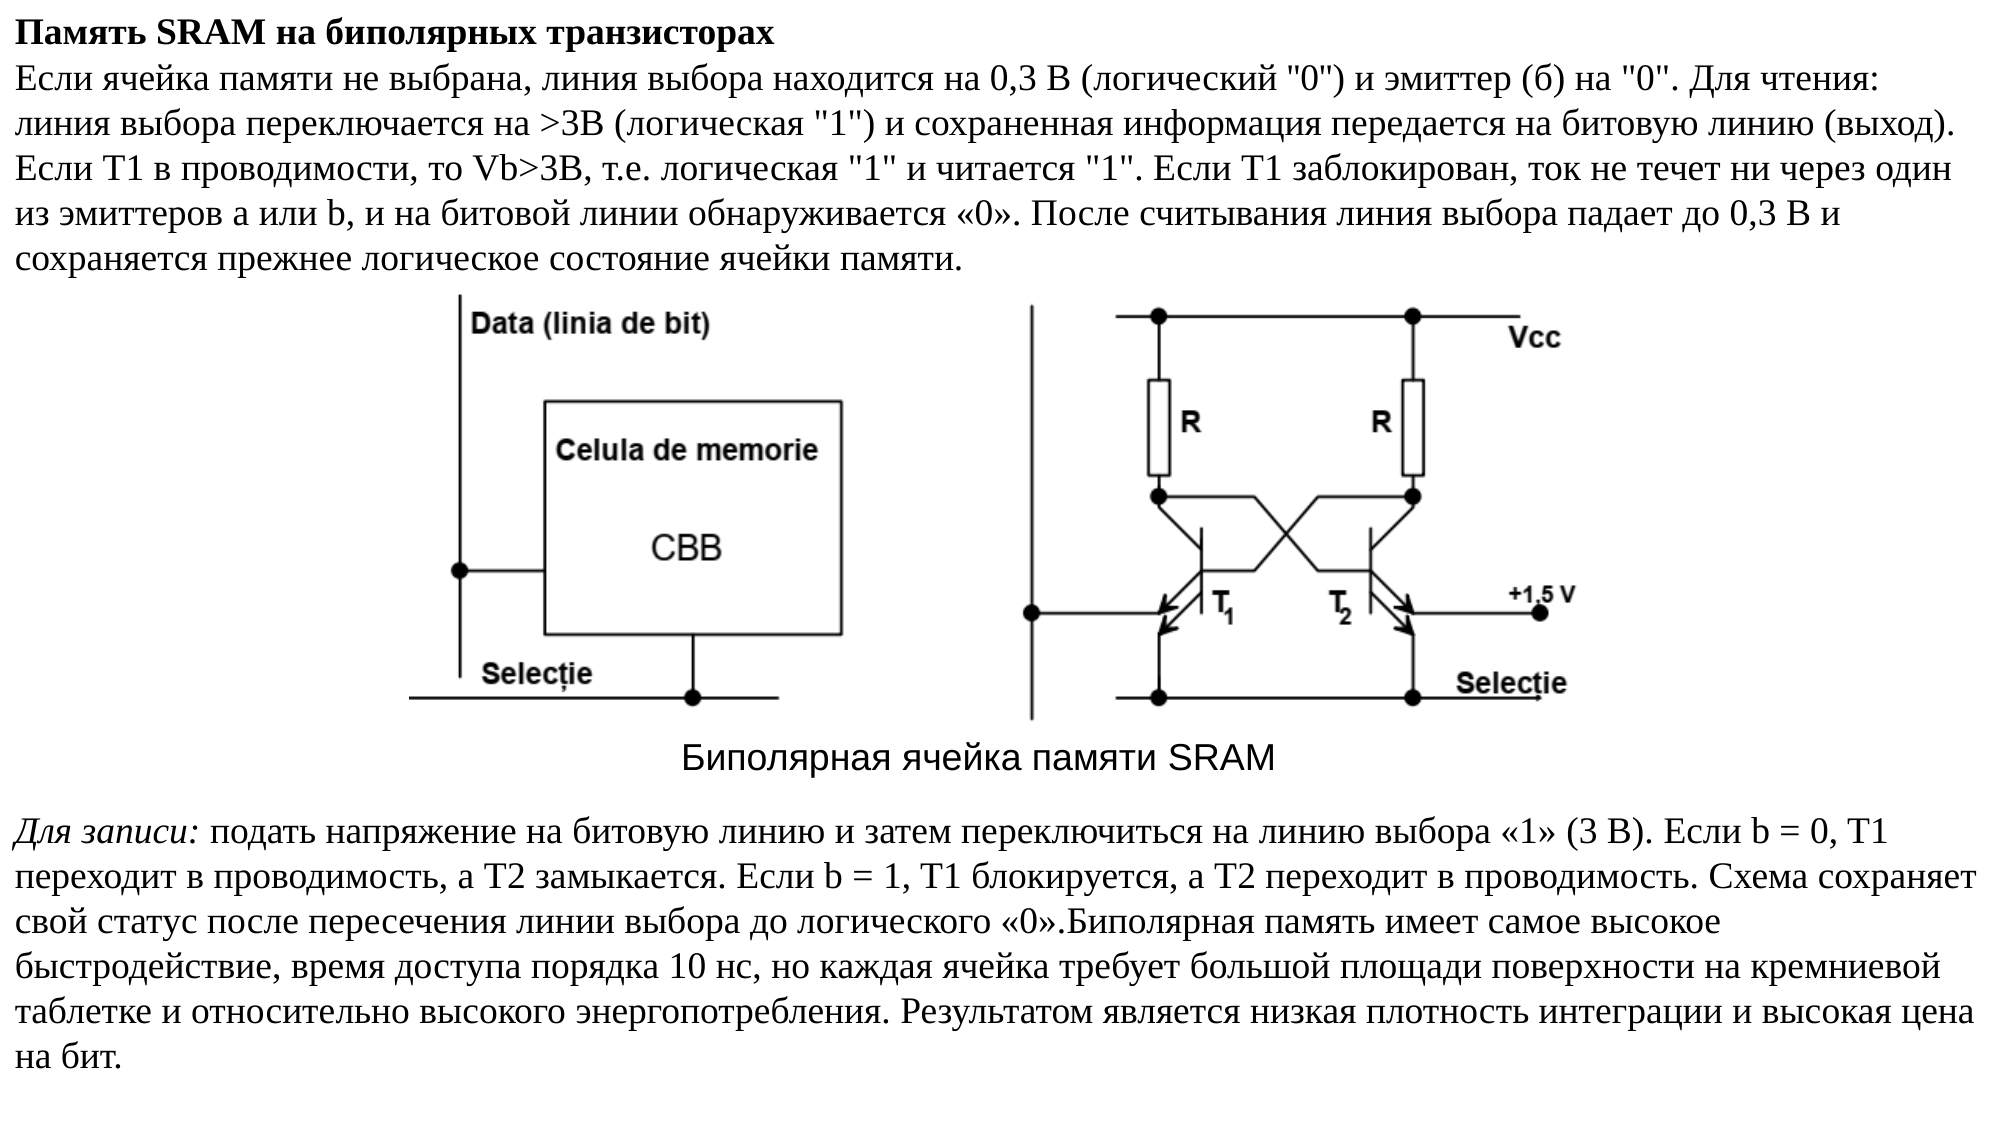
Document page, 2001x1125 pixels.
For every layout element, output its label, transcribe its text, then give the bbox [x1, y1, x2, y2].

text_box Если ячейка памяти не выбрана, линия выбора находится на 0,3 В (логический ''0'') и эмиттер (б) на "0". Для чтения: линия выбора переключается на >3В (логическая "1") и сохраненная информация передается на битовую линию (выход). Если Т1 в проводимости, то Vb>3В, т.е. логическая "1" и читается "1". Если T1 заблокирован, ток не течет ни через один из эмиттеров a или b, и на битовой линии обнаруживается «0». После считывания линия выбора падает до 0,3 В и сохраняется прежнее логическое состояние ячейки памяти. [0, 45, 2000, 285]
text_box Память SRAM на биполярных транзисторах [0, 0, 1000, 45]
text_box Для записи: подать напряжение на битовую линию и затем переключиться на линию выбора «1» (3 В). Если b = 0, T1 переходит в проводимость, а T2 замыкается. Если b = 1, T1 блокируется, а T2 переходит в проводимость. Схема сохраняет свой статус после пересечения линии выбора до логического «0».Биполярная память имеет самое высокое быстродействие, время доступа порядка 10 нс, но каждая ячейка требует большой площади поверхности на кремниевой таблетке и относительно высокого энергопотребления. Результатом является низкая плотность интеграции и высокая цена на бит. [0, 798, 2000, 1084]
picture [409, 287, 1591, 725]
text_box Биполярная ячейка памяти SRAM [666, 725, 1309, 785]
